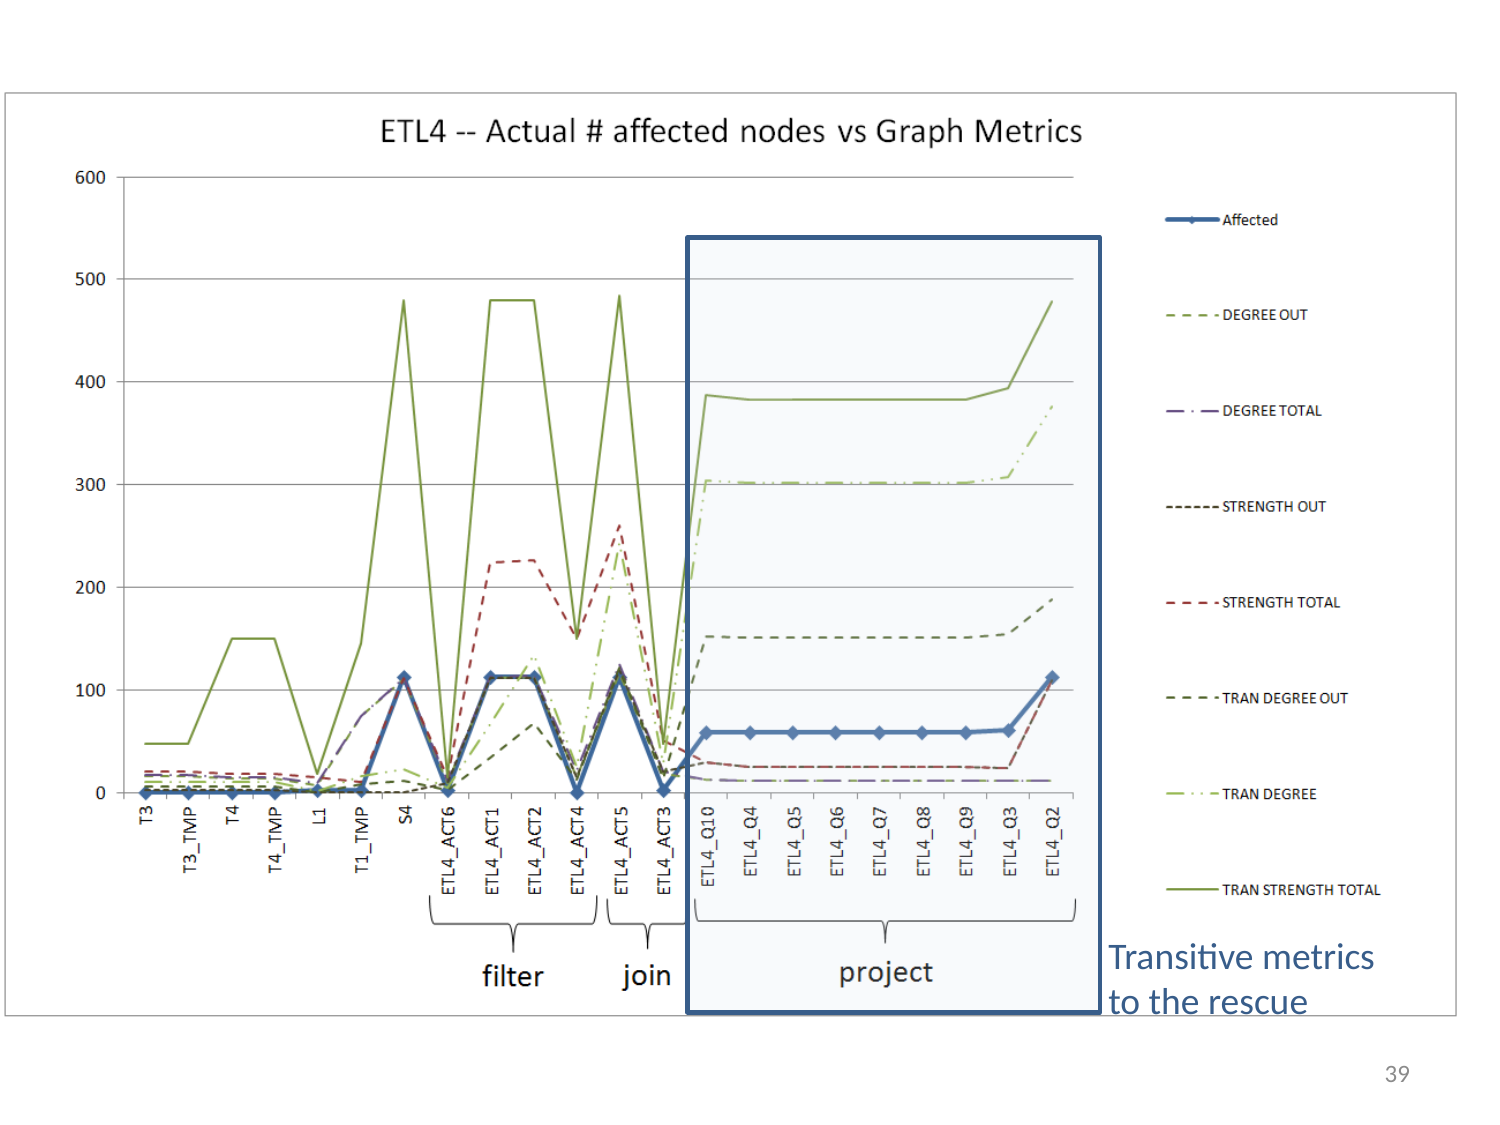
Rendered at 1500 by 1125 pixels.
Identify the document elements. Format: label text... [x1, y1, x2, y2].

slide_number 39 [1074, 1042, 1425, 1103]
picture [0, 89, 1459, 1021]
